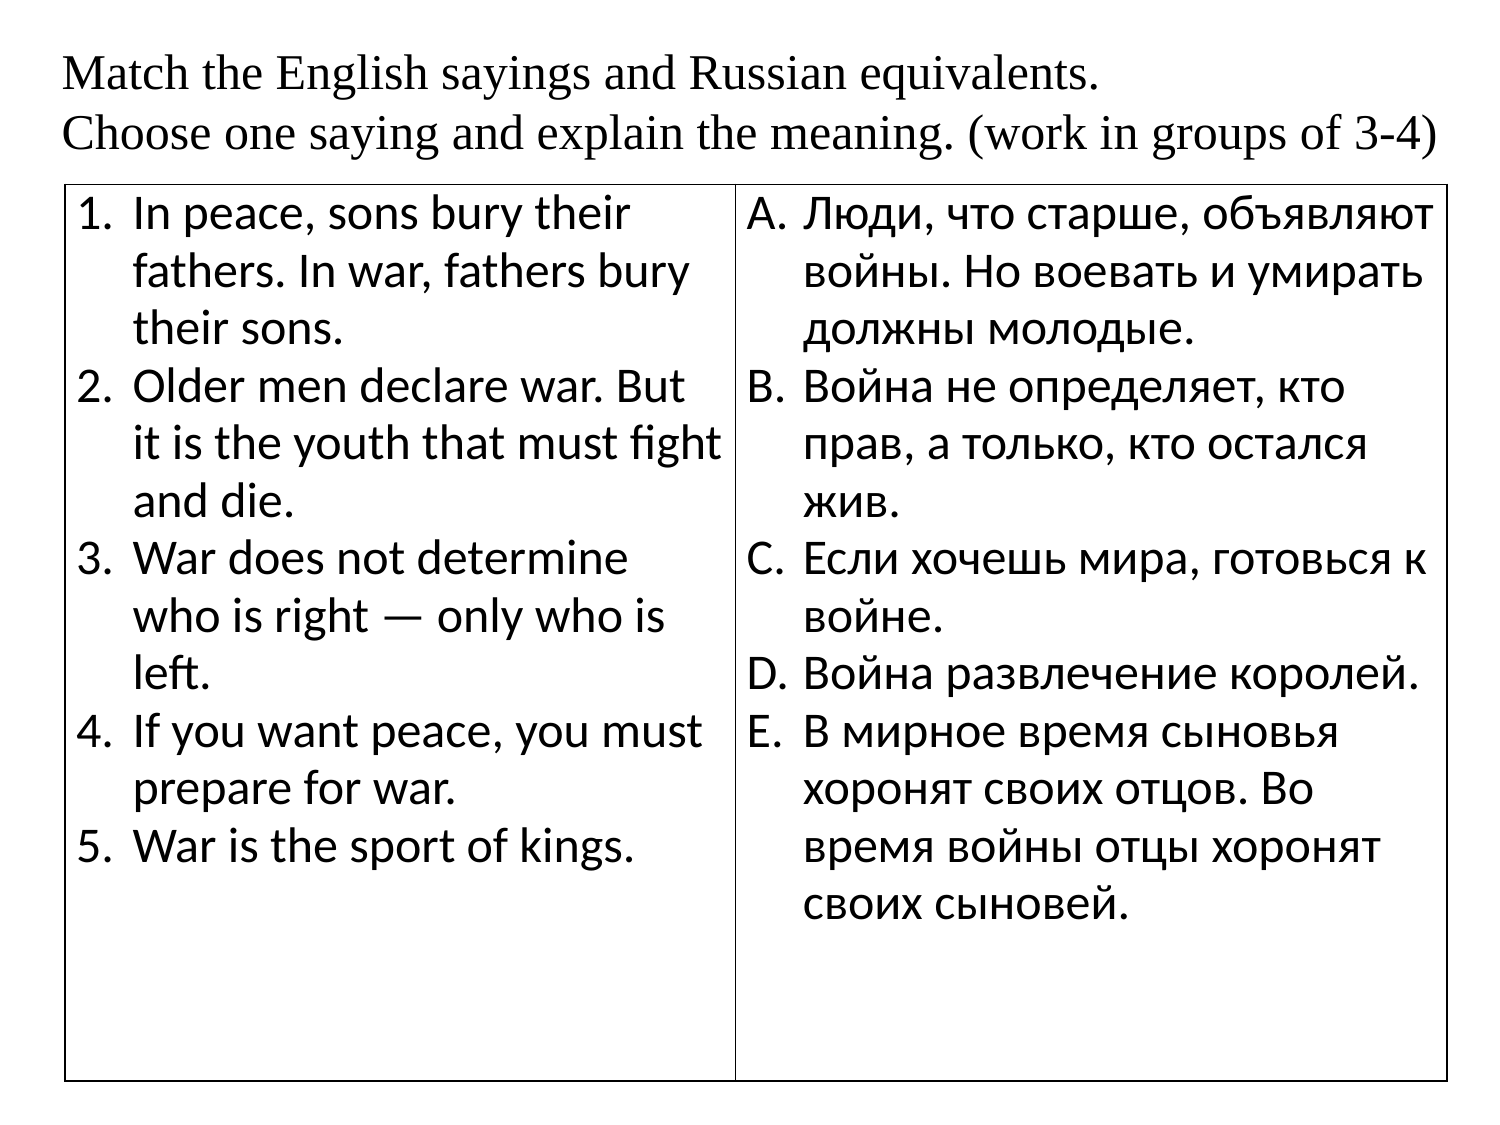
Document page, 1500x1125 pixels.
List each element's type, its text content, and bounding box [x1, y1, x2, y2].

table_header Люди, что старше, объявляют войны. Но воевать и умирать должны молодые. Война не определяет, кто прав, а только, кто остался жив. Если хочешь мира, готовься к войне. Война развлечение королей. В мирное время сыновья хоронят своих отцов. Во время войны отцы хоронят своих сыновей. [736, 185, 1446, 1080]
table_header In peace, sons bury their fathers. In war, fathers bury their sons. Older men declare war. But it is the youth that must fight and die. War does not determine who is right — only who is left. If you want peace, you must prepare for war. War is the sport of kings. [66, 185, 735, 1080]
text_box Match the English sayings and Russian equivalents. Choose one saying and explain the meaning. (work in groups of 3-4) [46, 31, 1454, 167]
